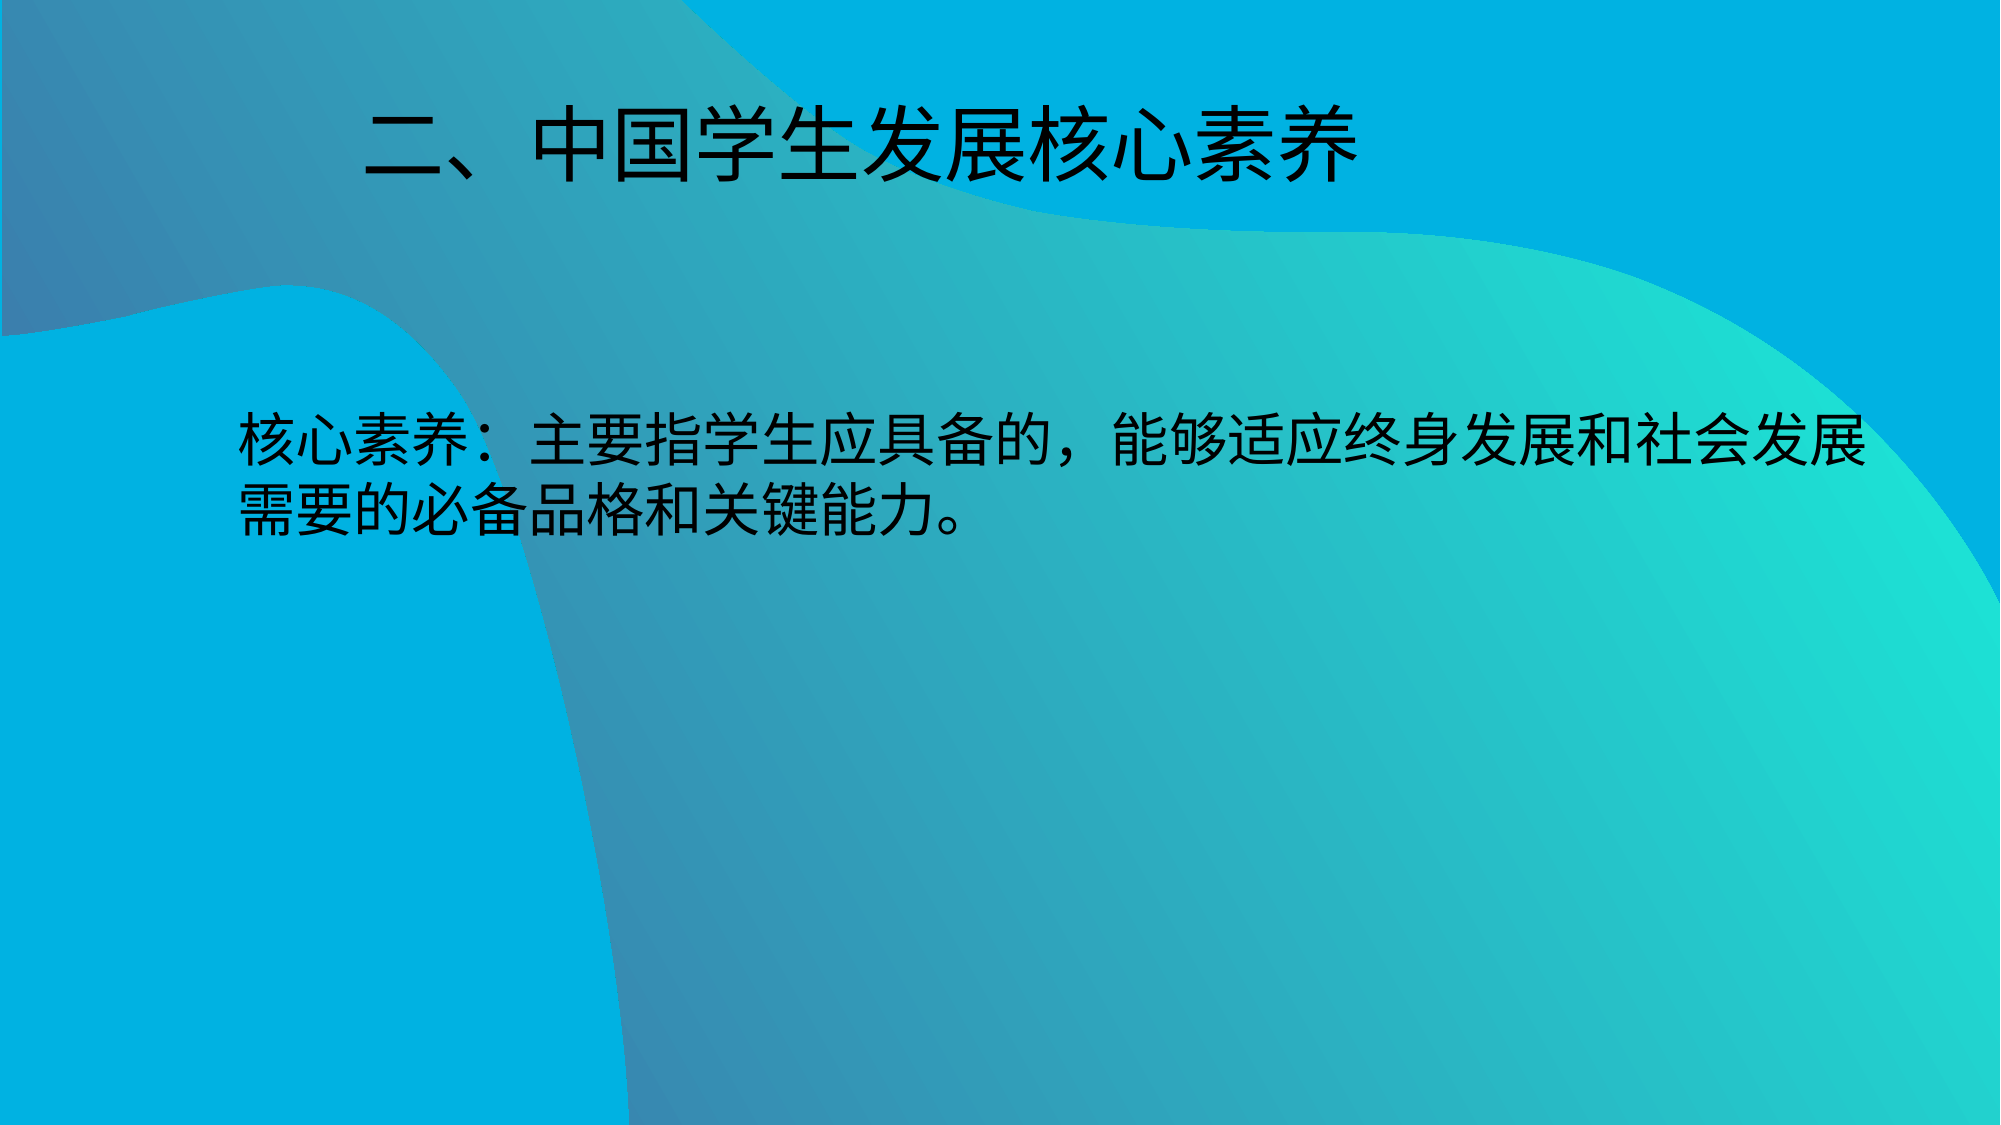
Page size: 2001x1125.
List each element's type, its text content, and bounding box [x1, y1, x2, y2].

text_box 二、中国学生发展核心素养 [346, 85, 1725, 200]
text_box 核心素养：主要指学生应具备的，能够适应终身发展和社会发展需要的必备品格和关键能力。 [222, 395, 1900, 550]
